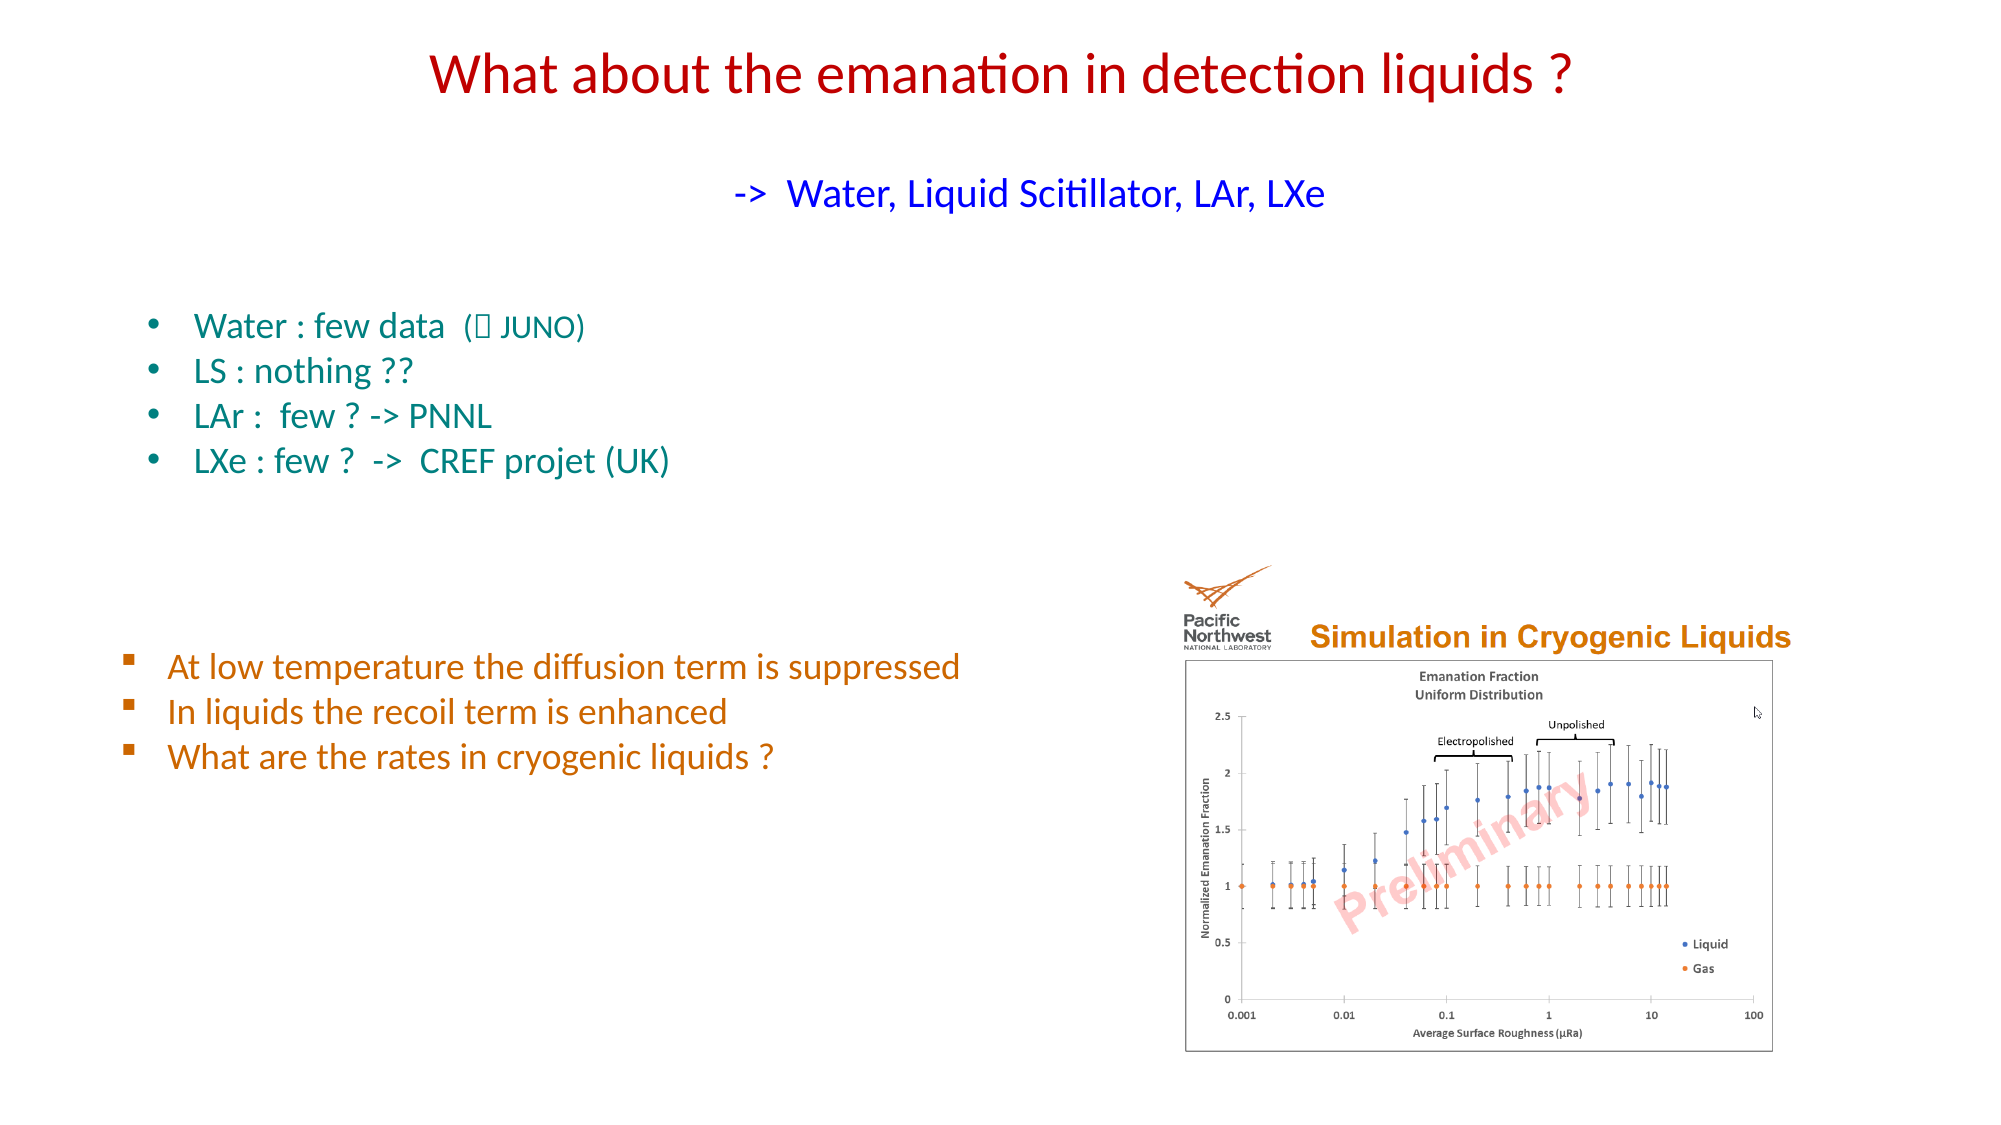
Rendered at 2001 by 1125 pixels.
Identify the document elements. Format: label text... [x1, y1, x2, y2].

text_box At low temperature the diffusion term is suppressed In liquids the recoil term is enhanced What are the rates in cryogenic liquids ? [105, 634, 977, 785]
text_box What about the emanation in detection liquids ? -> Water, Liquid Scitillator, LAr, LXe [414, 28, 1617, 223]
text_box Water : few data ( JUNO) LS : nothing ?? LAr : few ? -> PNNL LXe : few ? -> CREF projet (UK) [132, 293, 686, 489]
picture [1158, 552, 1809, 1064]
